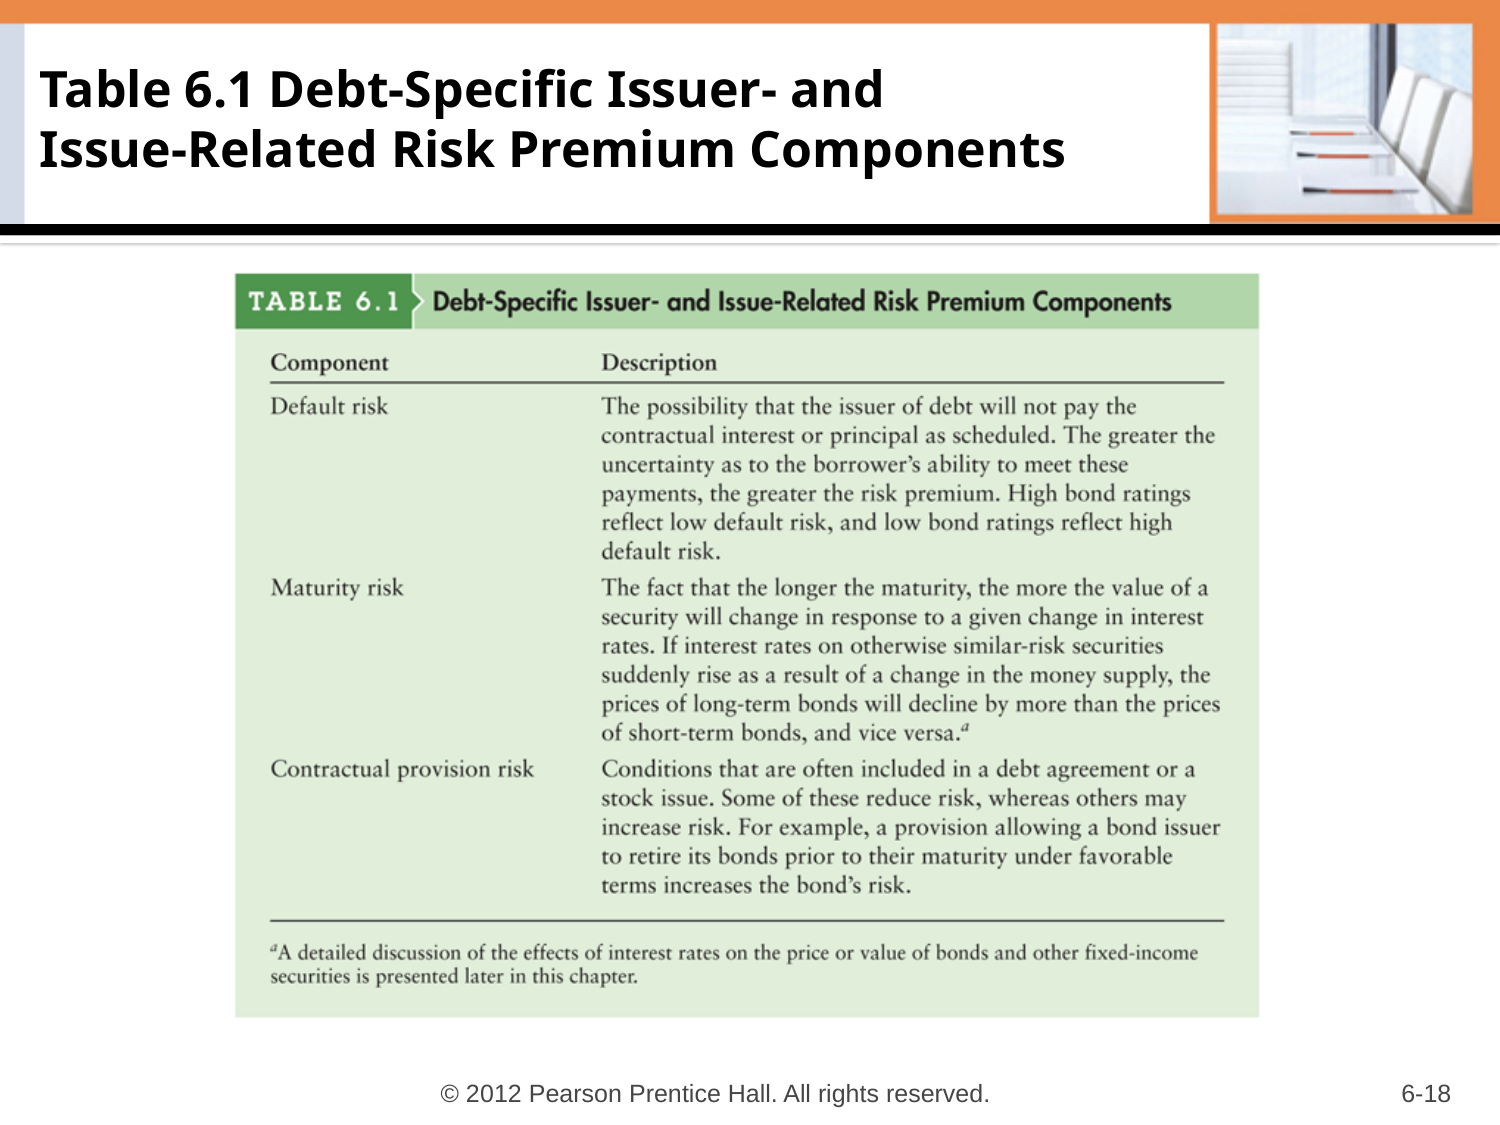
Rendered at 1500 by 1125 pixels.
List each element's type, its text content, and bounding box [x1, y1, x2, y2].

slide_number 6-18 [1345, 1062, 1467, 1108]
footer © 2012 Pearson Prentice Hall. All rights reserved. [433, 1062, 1337, 1108]
title Table 6.1 Debt-Specific Issuer- and Issue-Related Risk Premium Components [24, 49, 1200, 185]
picture [229, 268, 1270, 1025]
picture [0, 0, 1500, 224]
